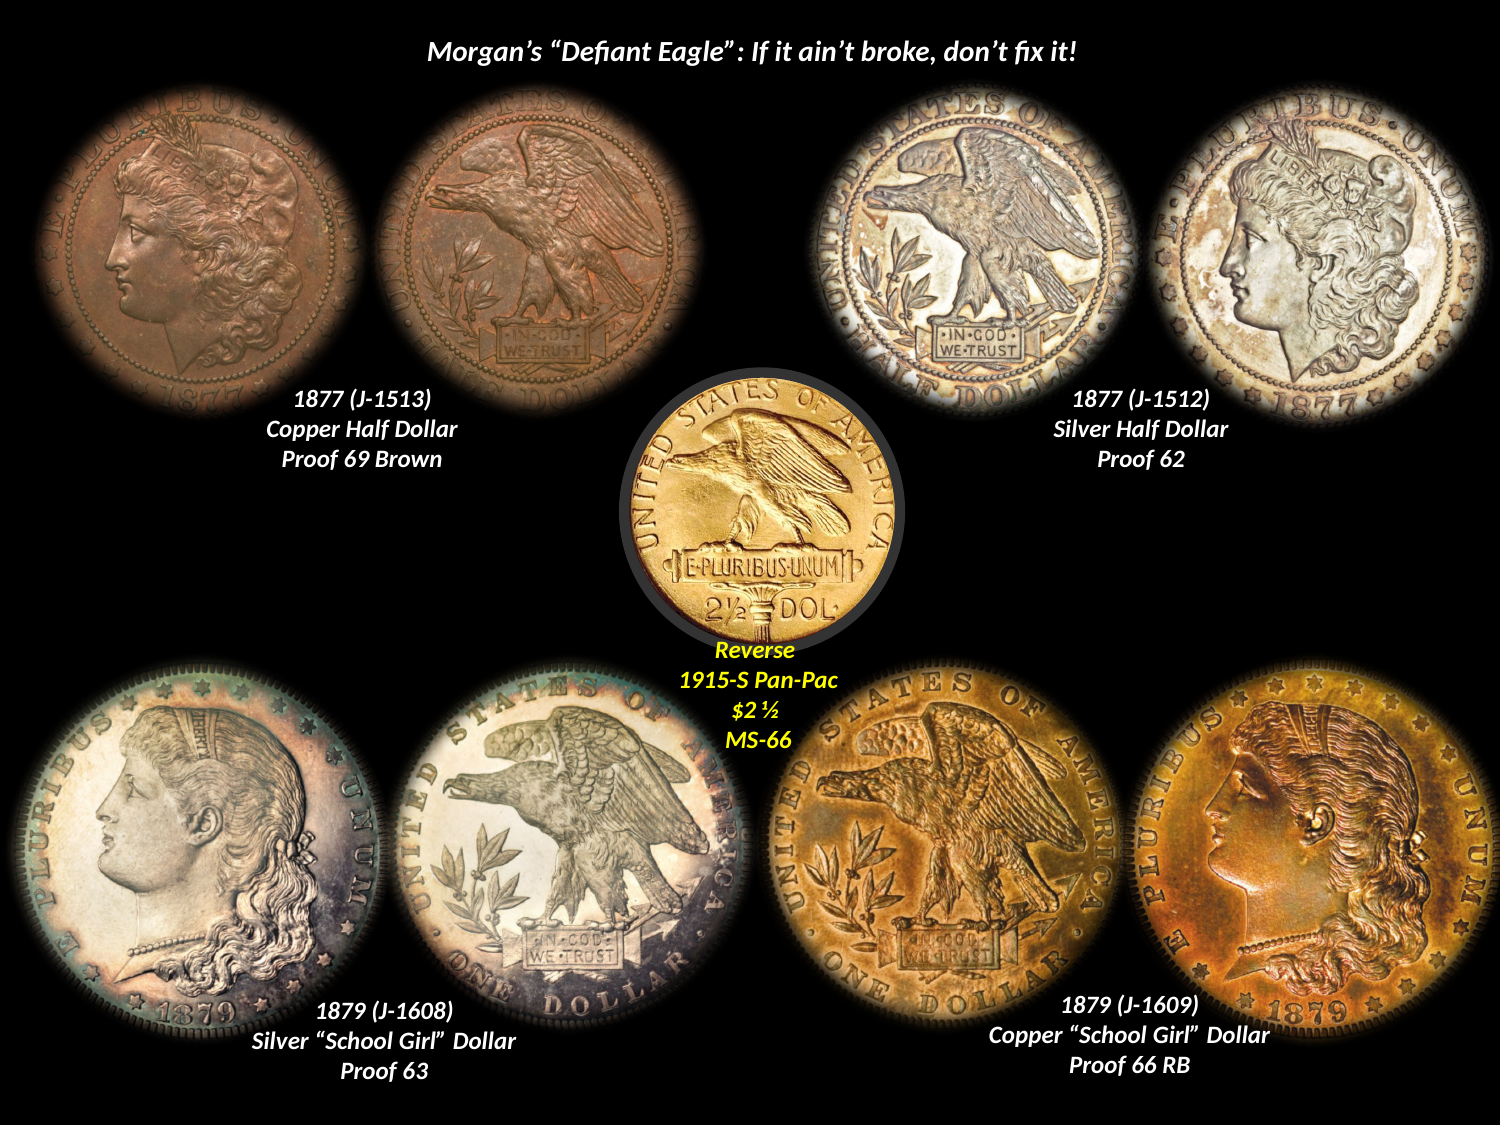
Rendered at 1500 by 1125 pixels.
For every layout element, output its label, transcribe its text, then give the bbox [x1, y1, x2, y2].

text_box 1879 (J-1609) Copper “School Girl” Dollar Proof 66 RB [974, 1047, 1286, 1087]
text_box 1879 (J-1608) Silver “School Girl” Dollar Proof 63 [236, 1047, 532, 1093]
text_box 1877 (J-1513) Copper Half Dollar Proof 69 Brown [251, 433, 474, 480]
picture [0, 74, 1500, 1051]
text_box Morgan’s “Defiant Eagle”: If it ain’t broke, don’t fix it! [411, 24, 1094, 75]
text_box 1877 (J-1512) Silver Half Dollar Proof 62 [1038, 435, 1244, 480]
